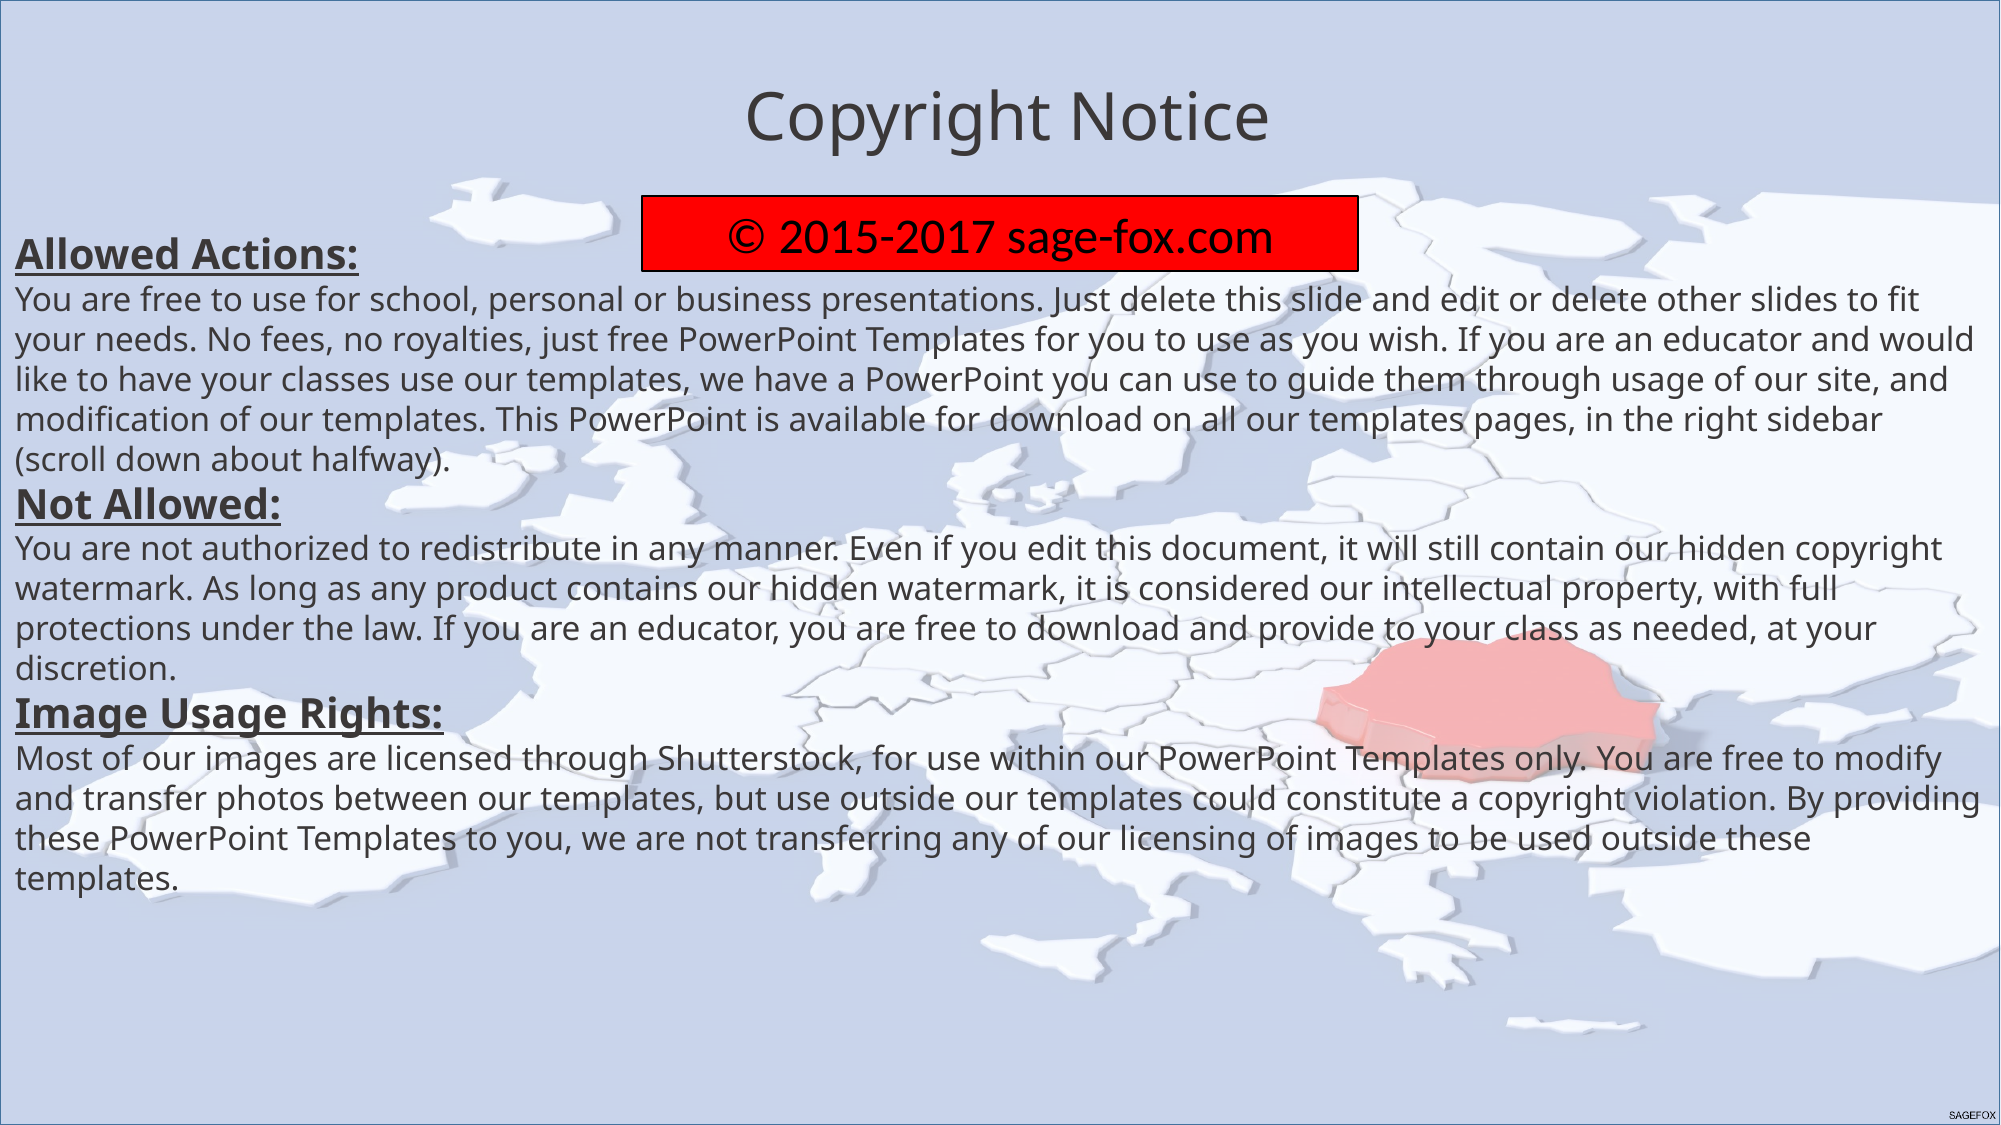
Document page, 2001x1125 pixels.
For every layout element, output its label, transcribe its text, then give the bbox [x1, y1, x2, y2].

text_box Allowed Actions: You are free to use for school, personal or business presentations. Just delete this slide and edit or delete other slides to fit your needs. No fees, no royalties, just free PowerPoint Templates for you to use as you wish. If you are an educator and would like to have your classes use our templates, we have a PowerPoint you can use to guide them through usage of our site, and modification of our templates. This PowerPoint is available for download on all our templates pages, in the right sidebar (scroll down about halfway). Not Allowed: You are not authorized to redistribute in any manner. Even if you edit this document, it will still contain our hidden copyright watermark. As long as any product contains our hidden watermark, it is considered our intellectual property, with full protections under the law. If you are an educator, you are free to download and provide to your class as needed, at your discretion. Image Usage Rights: Most of our images are licensed through Shutterstock, for use within our PowerPoint Templates only. You are free to modify and transfer photos between our templates, but use outside our templates could constitute a copyright violation. By providing these PowerPoint Templates to you, we are not transferring any of our licensing of images to be used outside these templates. [0, 0, 2000, 1125]
title Copyright Notice [493, 60, 1524, 178]
text_box © 2015-2017 sage-fox.com [641, 196, 1358, 272]
